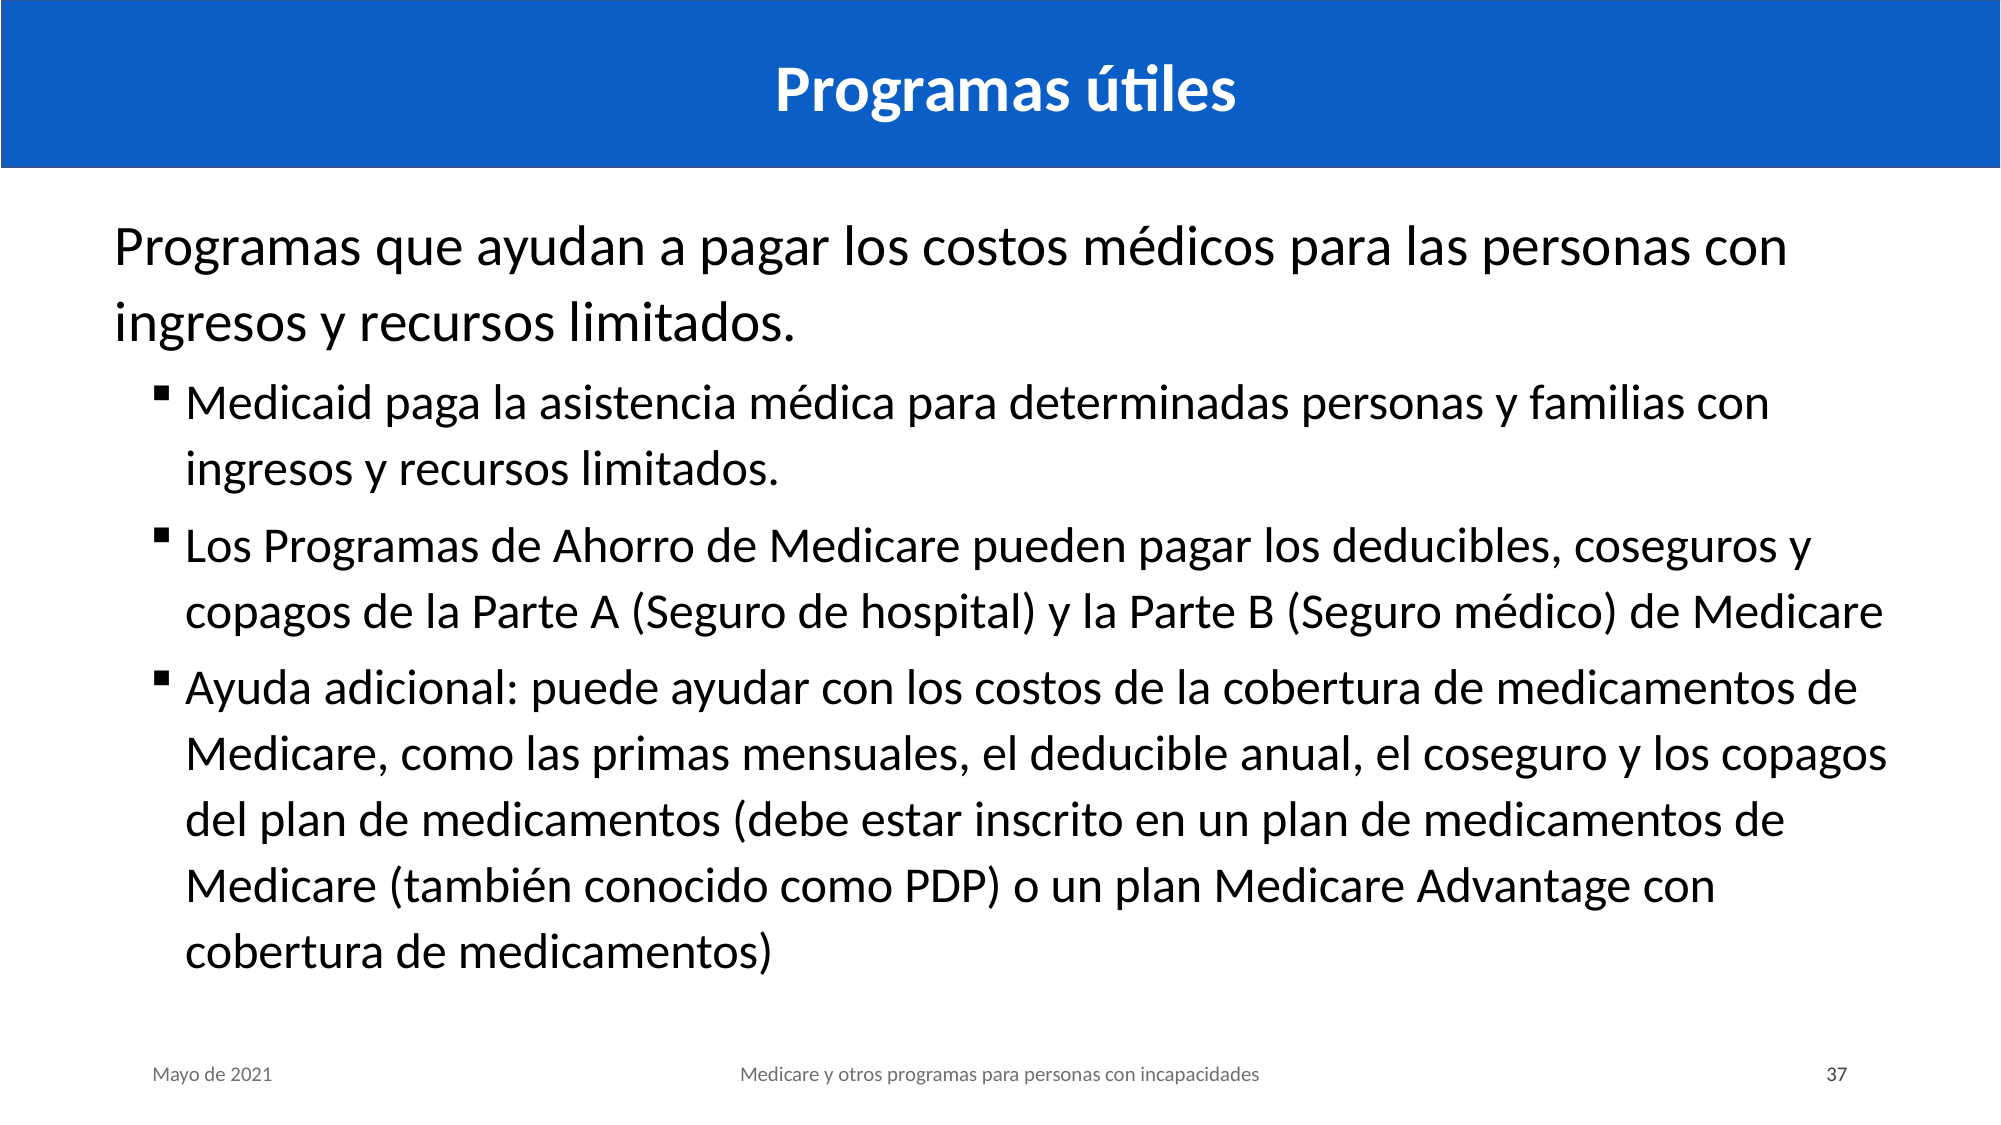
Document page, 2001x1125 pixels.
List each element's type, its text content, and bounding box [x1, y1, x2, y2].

slide_number Mayo de 2021 [137, 1055, 588, 1103]
title Programas útiles [56, 1, 1957, 169]
footer Medicare y otros programas para personas con incapacidades [662, 1055, 1338, 1103]
list Programas que ayudan a pagar los costos médicos para las personas con ingresos y recursos limitados. Medicaid paga la asistencia médica para determinadas personas y familias con ingresos y recursos limitados. Los Programas de Ahorro de Medicare pueden pagar los deducibles, coseguros y copagos de la Parte A (Seguro de hospital) y la Parte B (Seguro médico) de Medicare Ayuda adicional: puede ayudar con los costos de la cobertura de medicamentos de Medicare, como las primas mensuales, el deducible anual, el coseguro y los copagos del plan de medicamentos (debe estar inscrito en un plan de medicamentos de Medicare (también conocido como PDP) o un plan Medicare Advantage con cobertura de medicamentos) [99, 193, 1914, 1055]
